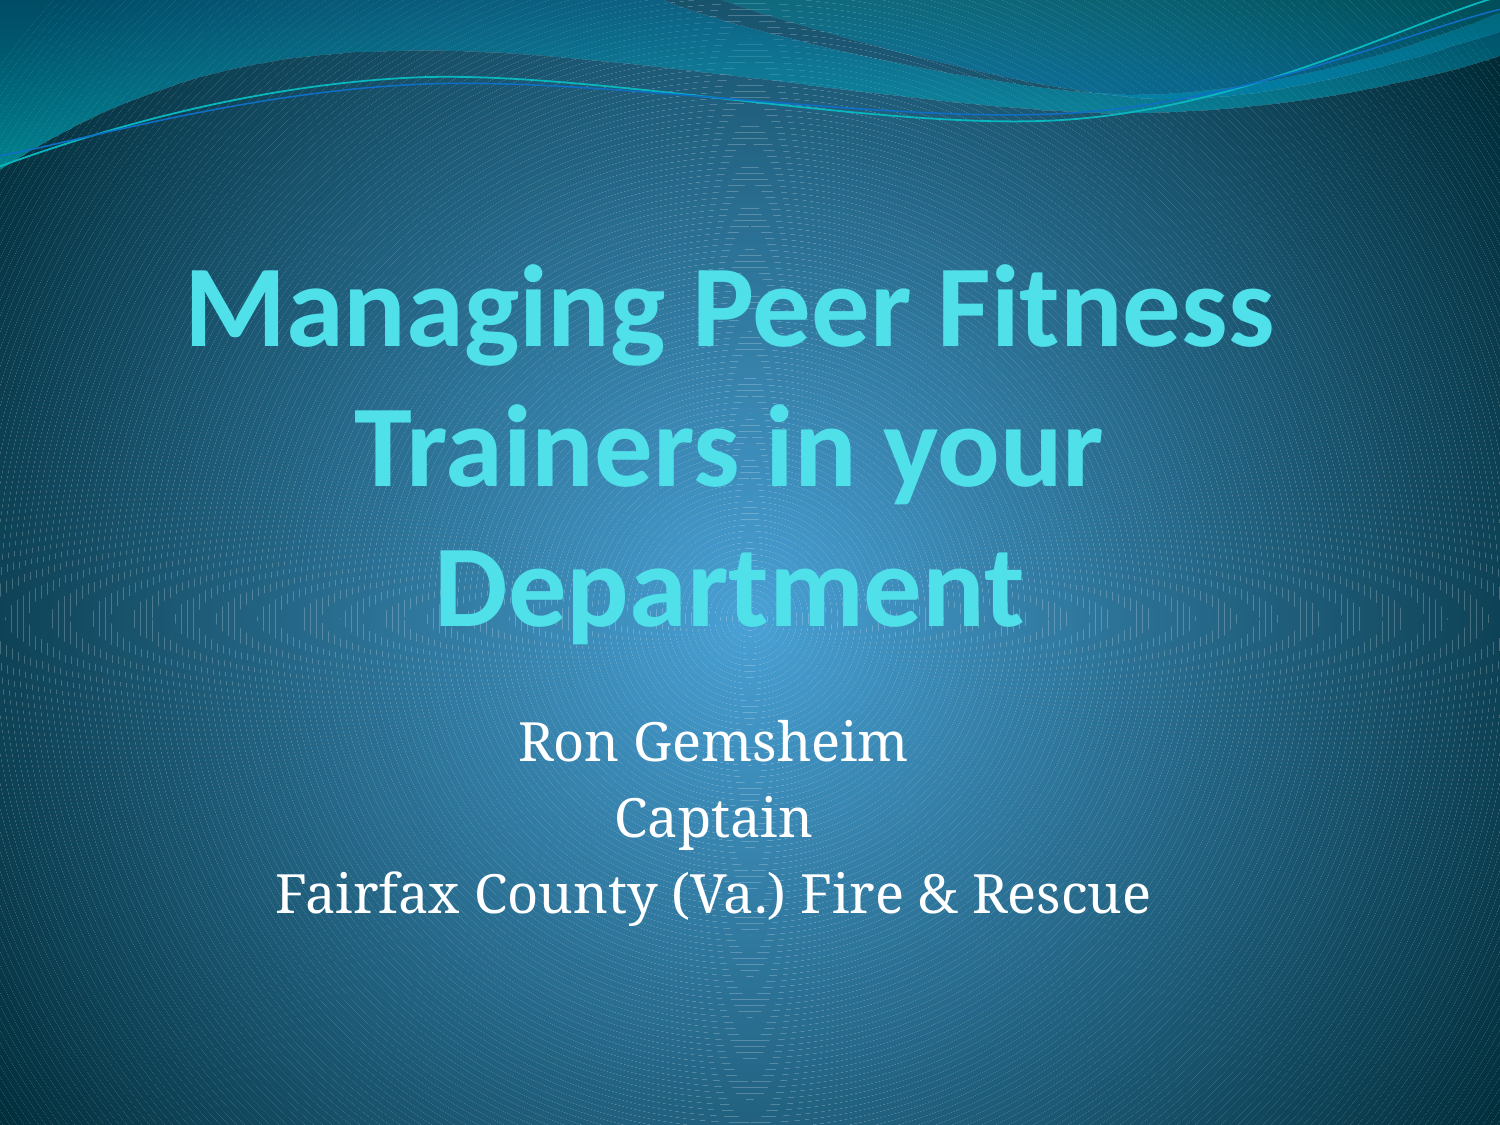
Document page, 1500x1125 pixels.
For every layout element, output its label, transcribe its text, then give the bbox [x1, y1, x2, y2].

subtitle Ron Gemsheim Captain Fairfax County (Va.) Fire & Rescue [75, 699, 1364, 988]
title Managing Peer Fitness Trainers in your Department [87, 224, 1376, 650]
